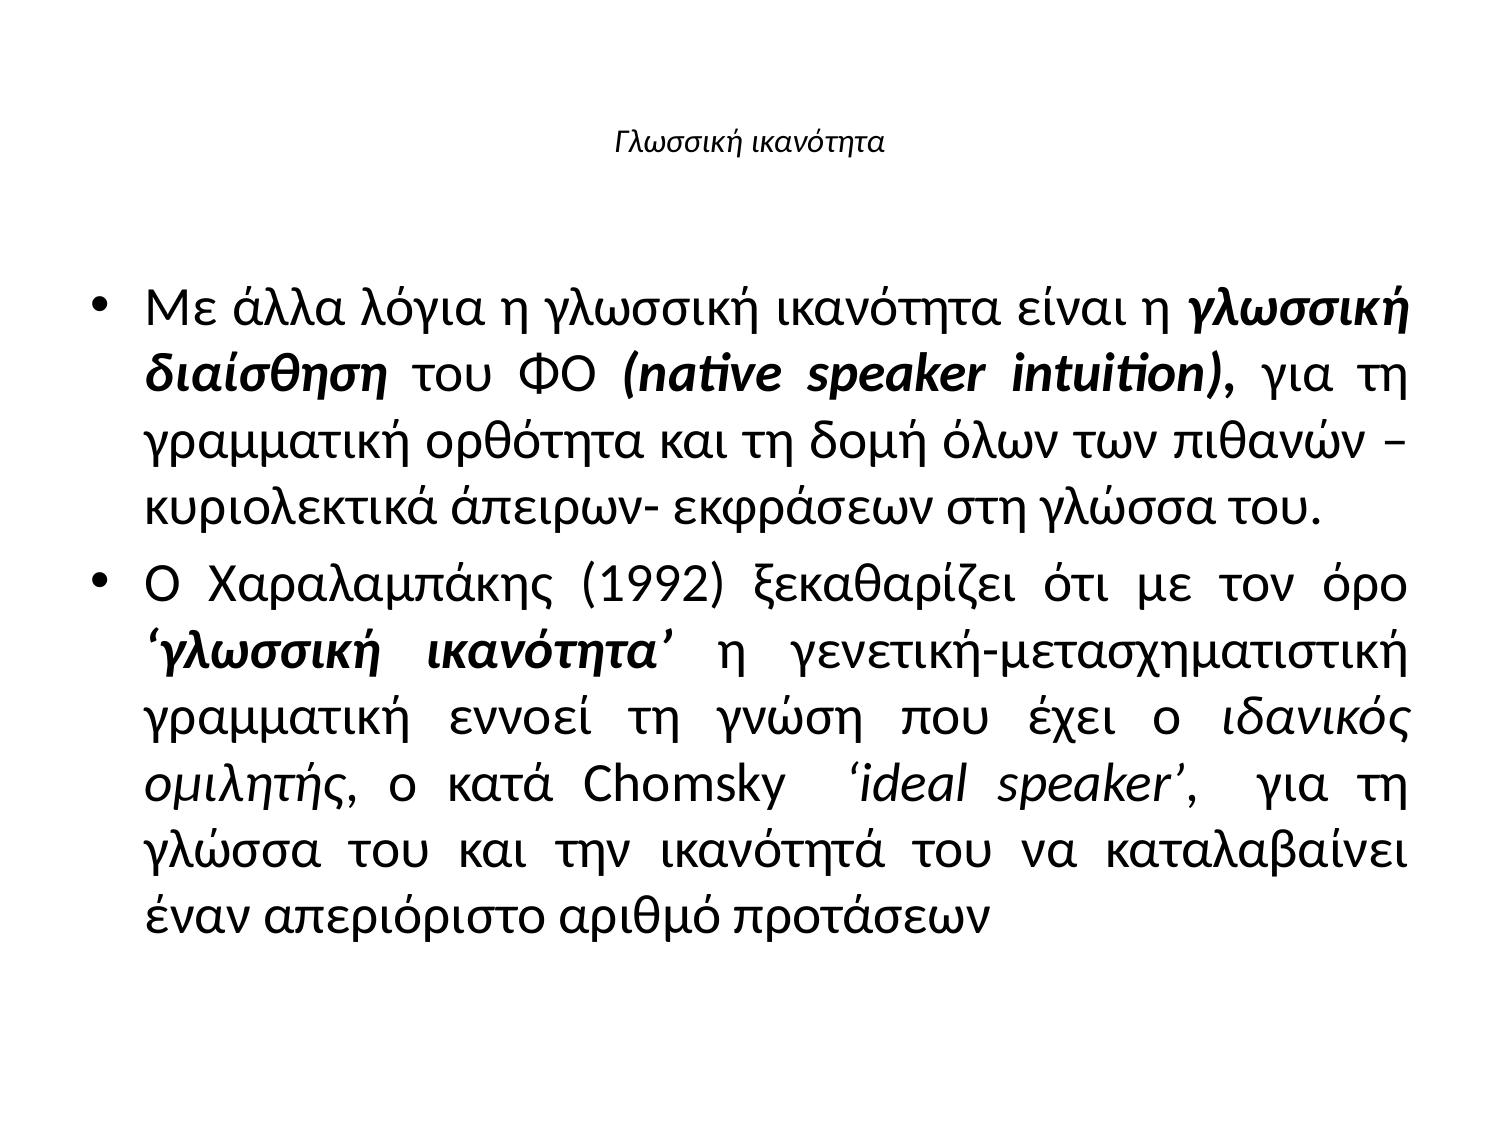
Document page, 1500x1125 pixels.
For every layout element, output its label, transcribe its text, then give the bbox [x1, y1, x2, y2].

title Γλωσσική ικανότητα [75, 45, 1425, 233]
list Με άλλα λόγια η γλωσσική ικανότητα είναι η γλωσσική διαίσθηση του ΦΟ (native speaker intuition), για τη γραμματική ορθότητα και τη δομή όλων των πιθανών – κυριολεκτικά άπειρων- εκφράσεων στη γλώσσα του. Ο Χαραλαμπάκης (1992) ξεκαθαρίζει ότι με τον όρο ‘γλωσσική ικανότητα’ η γενετική-μετασχηματιστική γραμματική εννοεί τη γνώση που έχει ο ιδανικός ομιλητής, ο κατά Chomsky ‘ideal speaker’, για τη γλώσσα του και την ικανότητά του να καταλαβαίνει έναν απεριόριστο αριθμό προτάσεων [75, 262, 1425, 1005]
